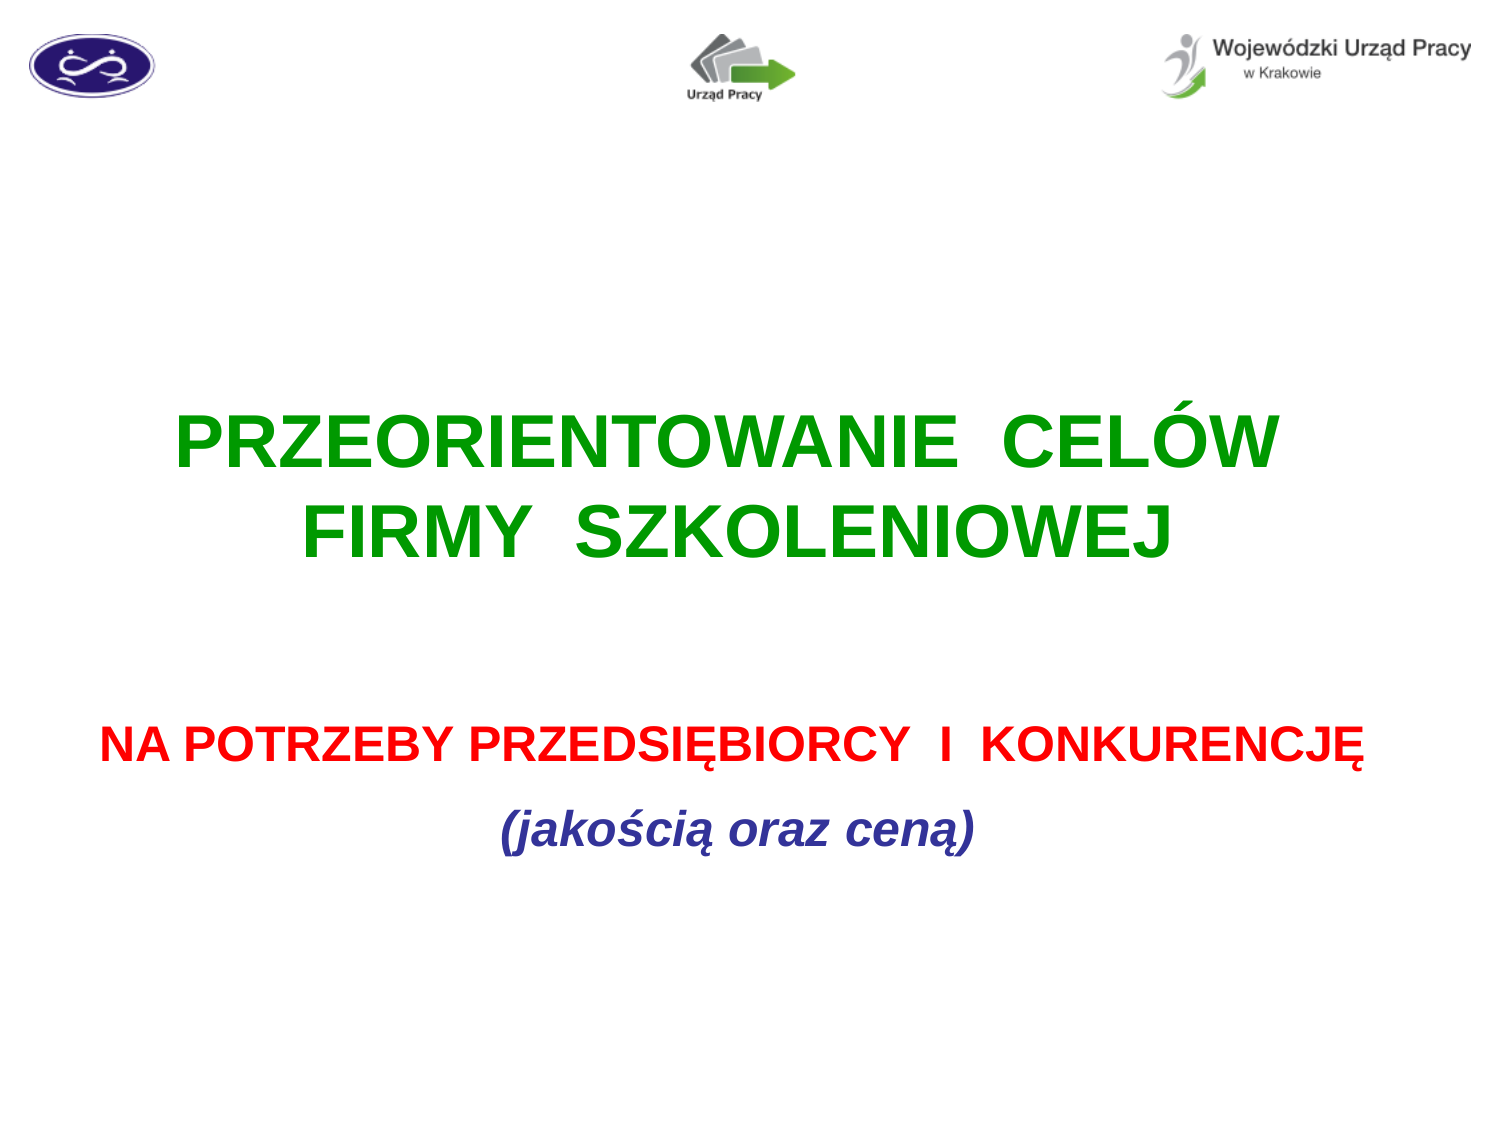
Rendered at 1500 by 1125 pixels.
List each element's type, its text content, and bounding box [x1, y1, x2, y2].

text_box PRZEORIENTOWANIE CELÓW FIRMY SZKOLENIOWEJ NA POTRZEBY PRZEDSIĘBIORCY I KONKURENCJĘ (jakością oraz ceną) [64, 385, 1412, 864]
picture [29, 34, 1471, 102]
